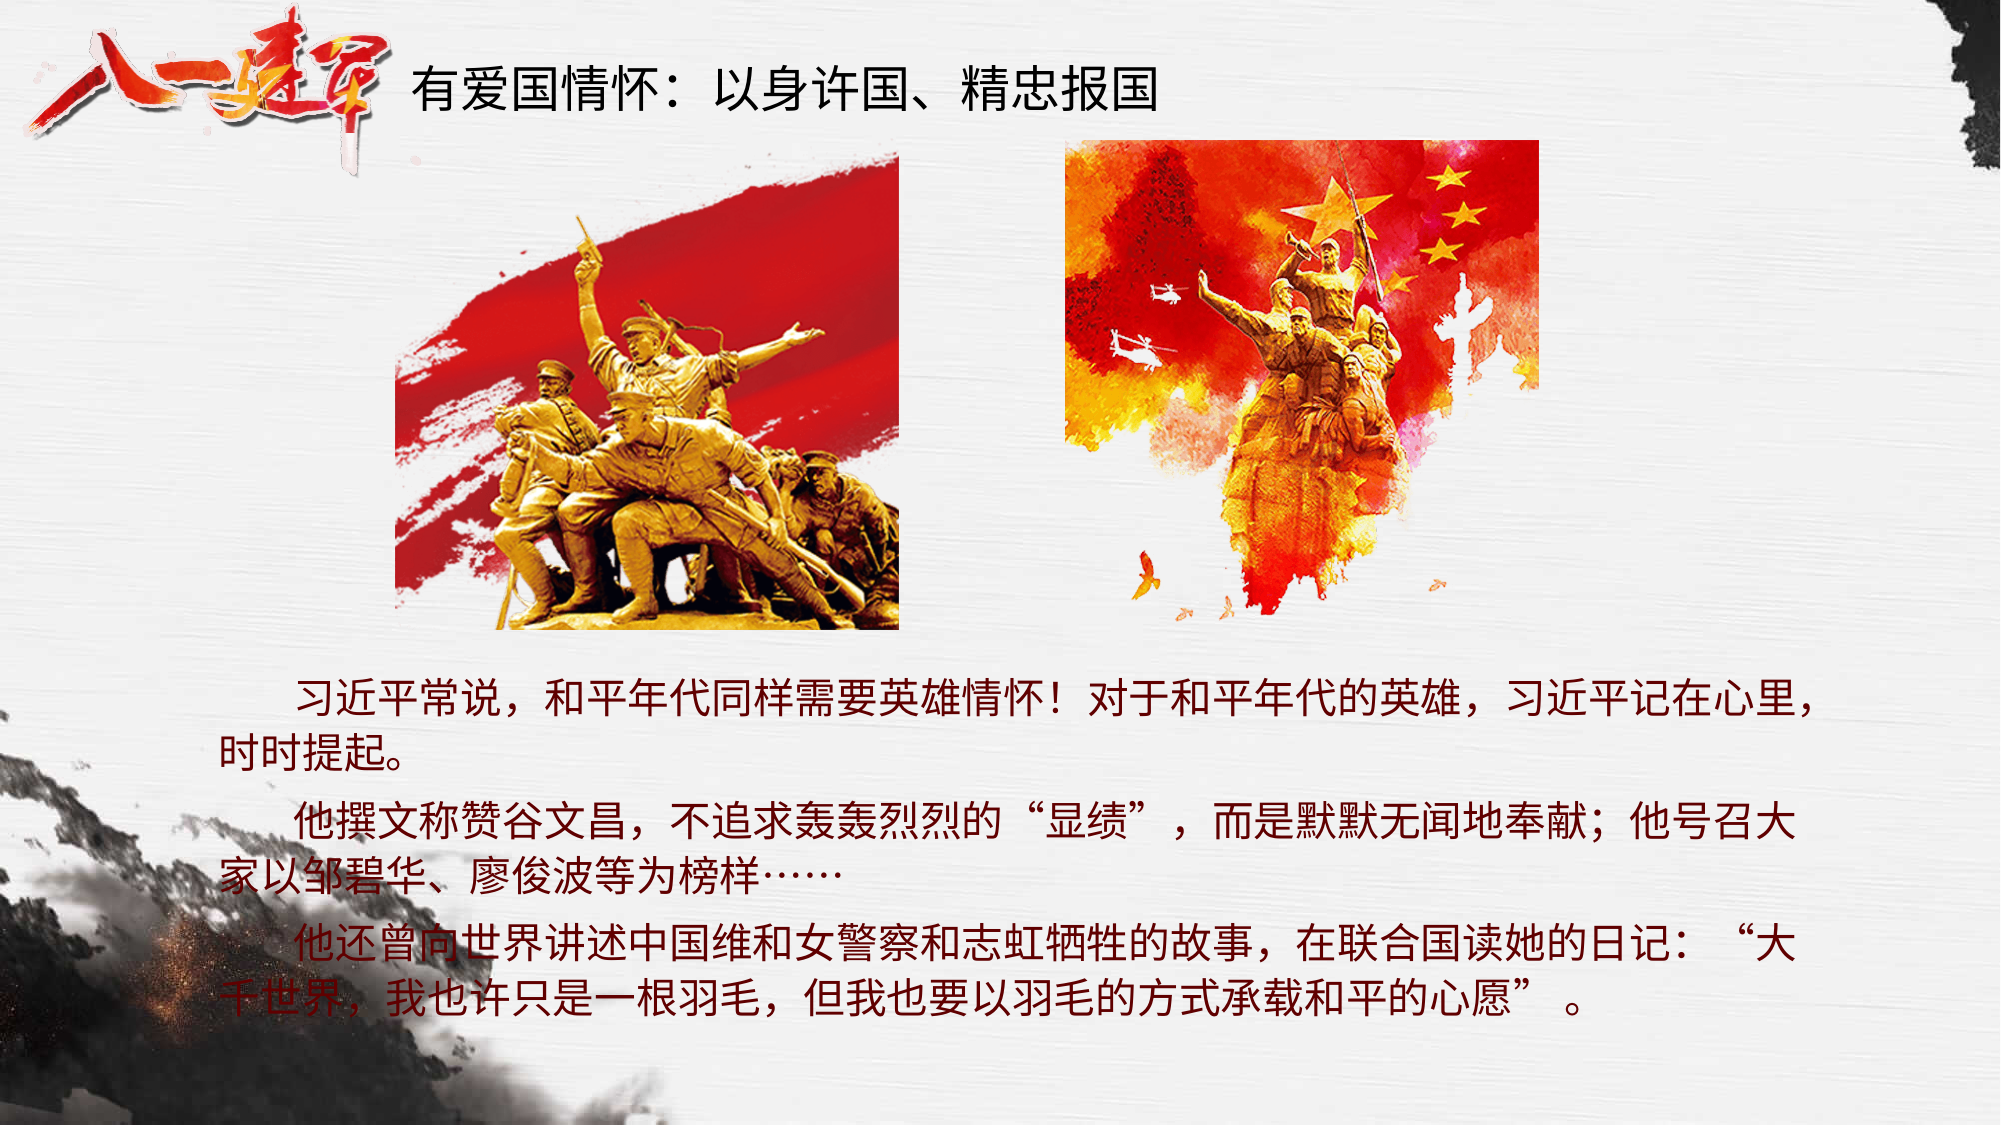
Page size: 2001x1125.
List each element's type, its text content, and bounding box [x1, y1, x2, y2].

text_box 习近平常说，和平年代同样需要英雄情怀！对于和平年代的英雄，习近平记在心里，时时提起。 他撰文称赞谷文昌，不追求轰轰烈烈的“显绩”，而是默默无闻地奉献；他号召大家以邹碧华、廖俊波等为榜样…… 他还曾向世界讲述中国维和女警察和志虹牺牲的故事，在联合国读她的日记：“大千世界，我也许只是一根羽毛，但我也要以羽毛的方式承载和平的心愿” 。 [204, 659, 1818, 1030]
text_box 有爱国情怀：以身许国、精忠报国 [424, 49, 1582, 144]
picture [0, 0, 2001, 1125]
